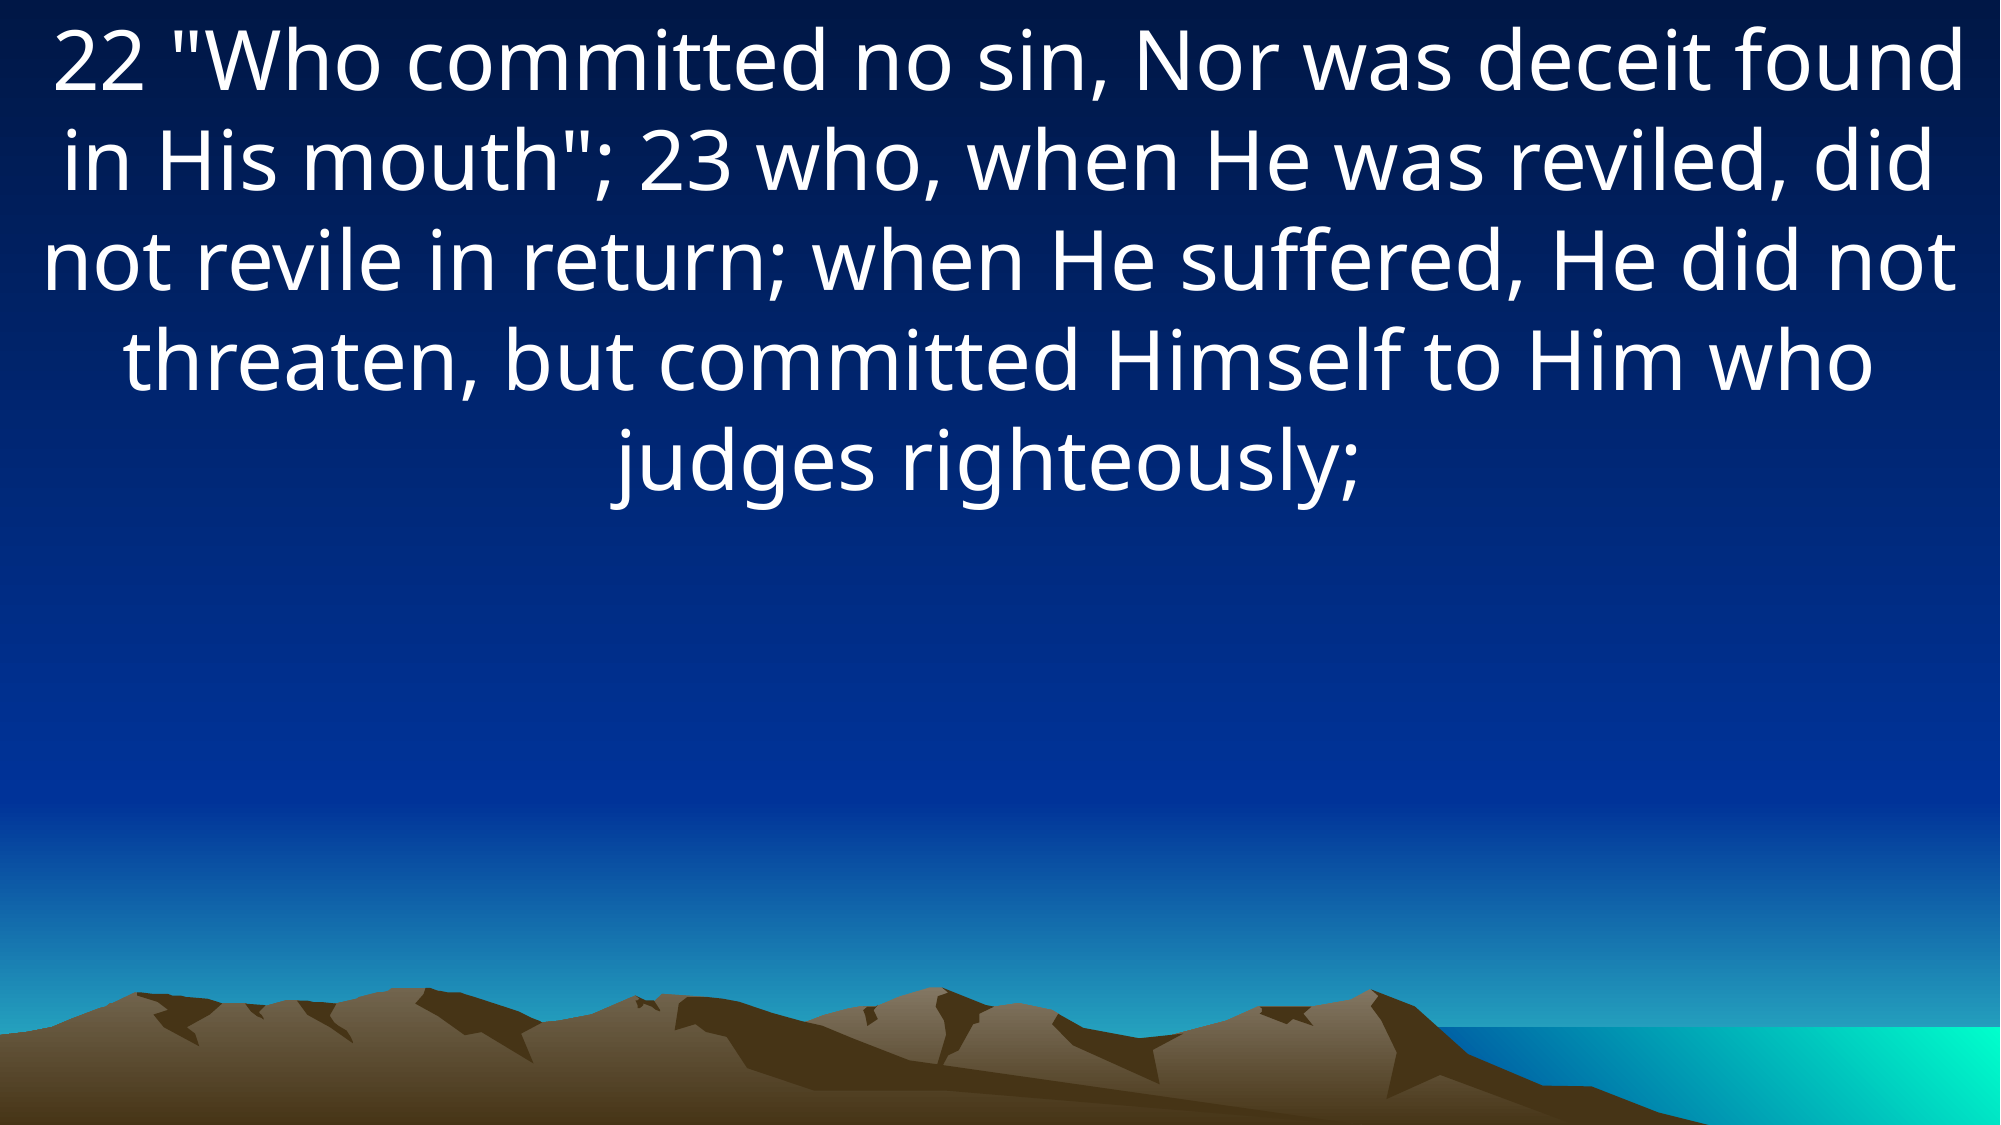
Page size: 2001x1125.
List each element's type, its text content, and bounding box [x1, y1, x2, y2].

text_box 22 "Who committed no sin, Nor was deceit found in His mouth"; 23 who, when He was reviled, did not revile in return; when He suffered, He did not threaten, but committed Himself to Him who judges righteously; [0, 0, 2000, 900]
